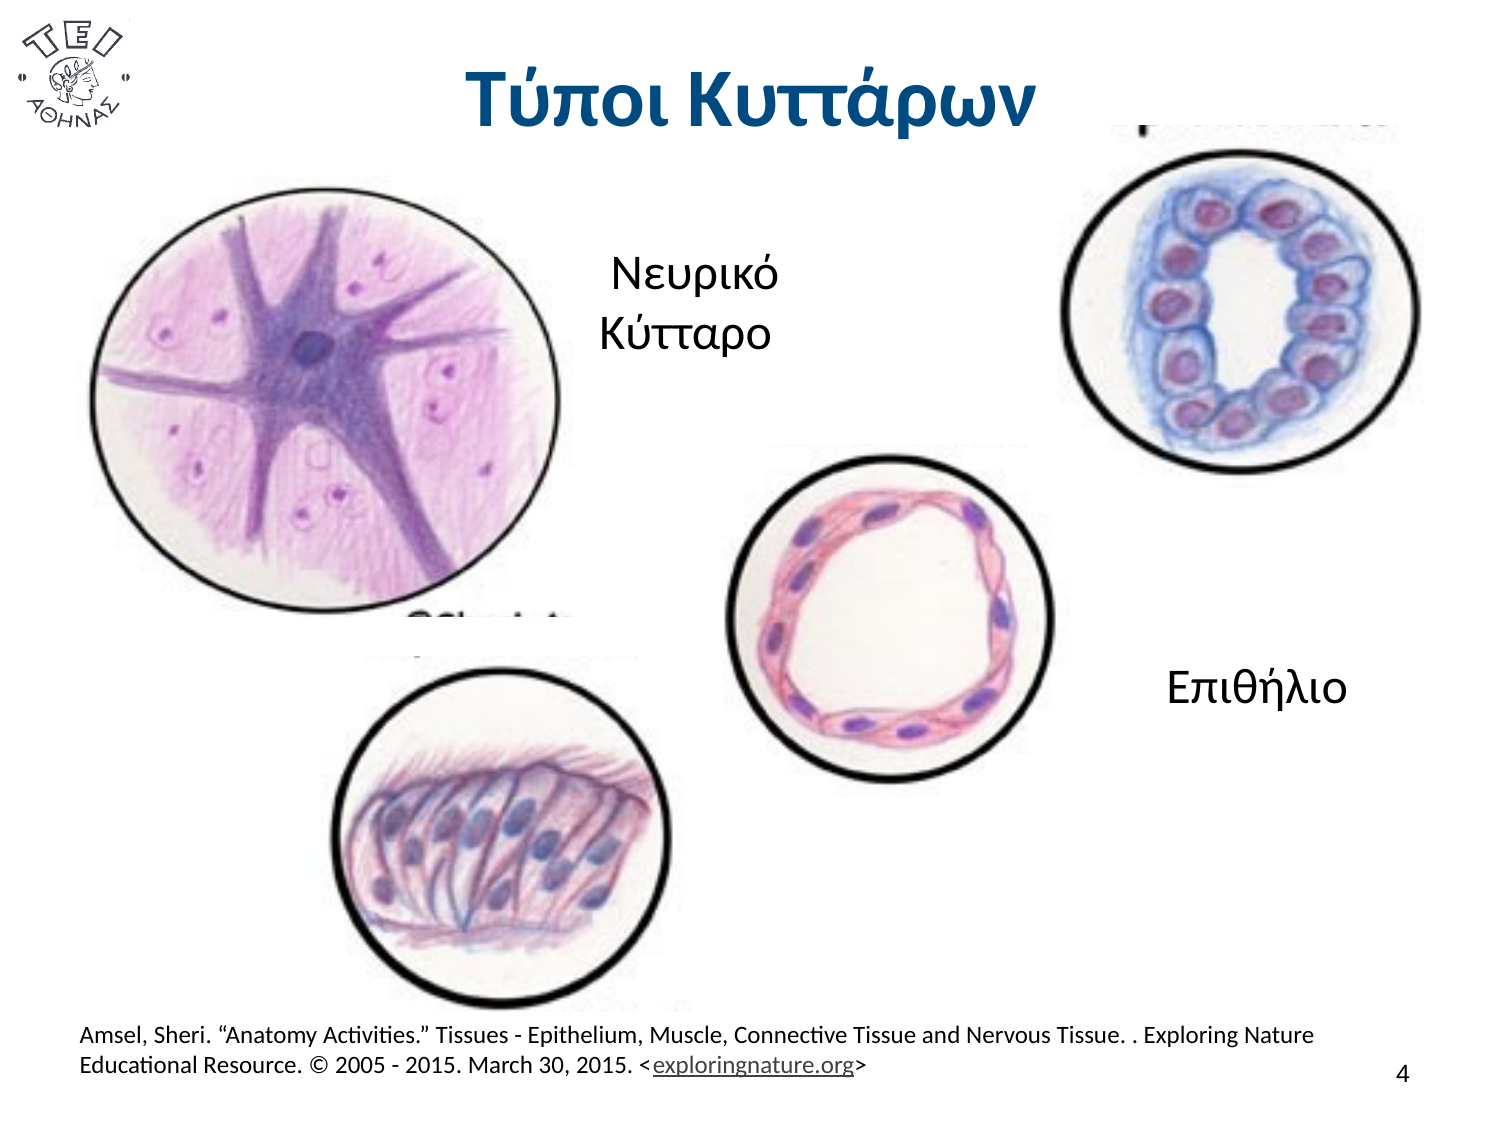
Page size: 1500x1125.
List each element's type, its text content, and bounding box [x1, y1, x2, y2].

picture [714, 125, 1440, 798]
text_box Amsel, Sheri. “Anatomy Activities.” Tissues - Epithelium, Muscle, Connective Tissue and Nervous Tissue. . Exploring Nature Educational Resource. © 2005 - 2015. March 30, 2015. <exploringnature.org> [64, 1011, 1353, 1086]
picture [17, 19, 76, 133]
picture [289, 656, 693, 1012]
text_box Επιθήλιο [1151, 586, 1365, 721]
title Τύποι Κυττάρων [76, 19, 1427, 169]
picture [76, 167, 574, 617]
text_box Νευρικό Κύτταρο [584, 231, 835, 367]
slide_number 3 [1074, 1042, 1425, 1103]
